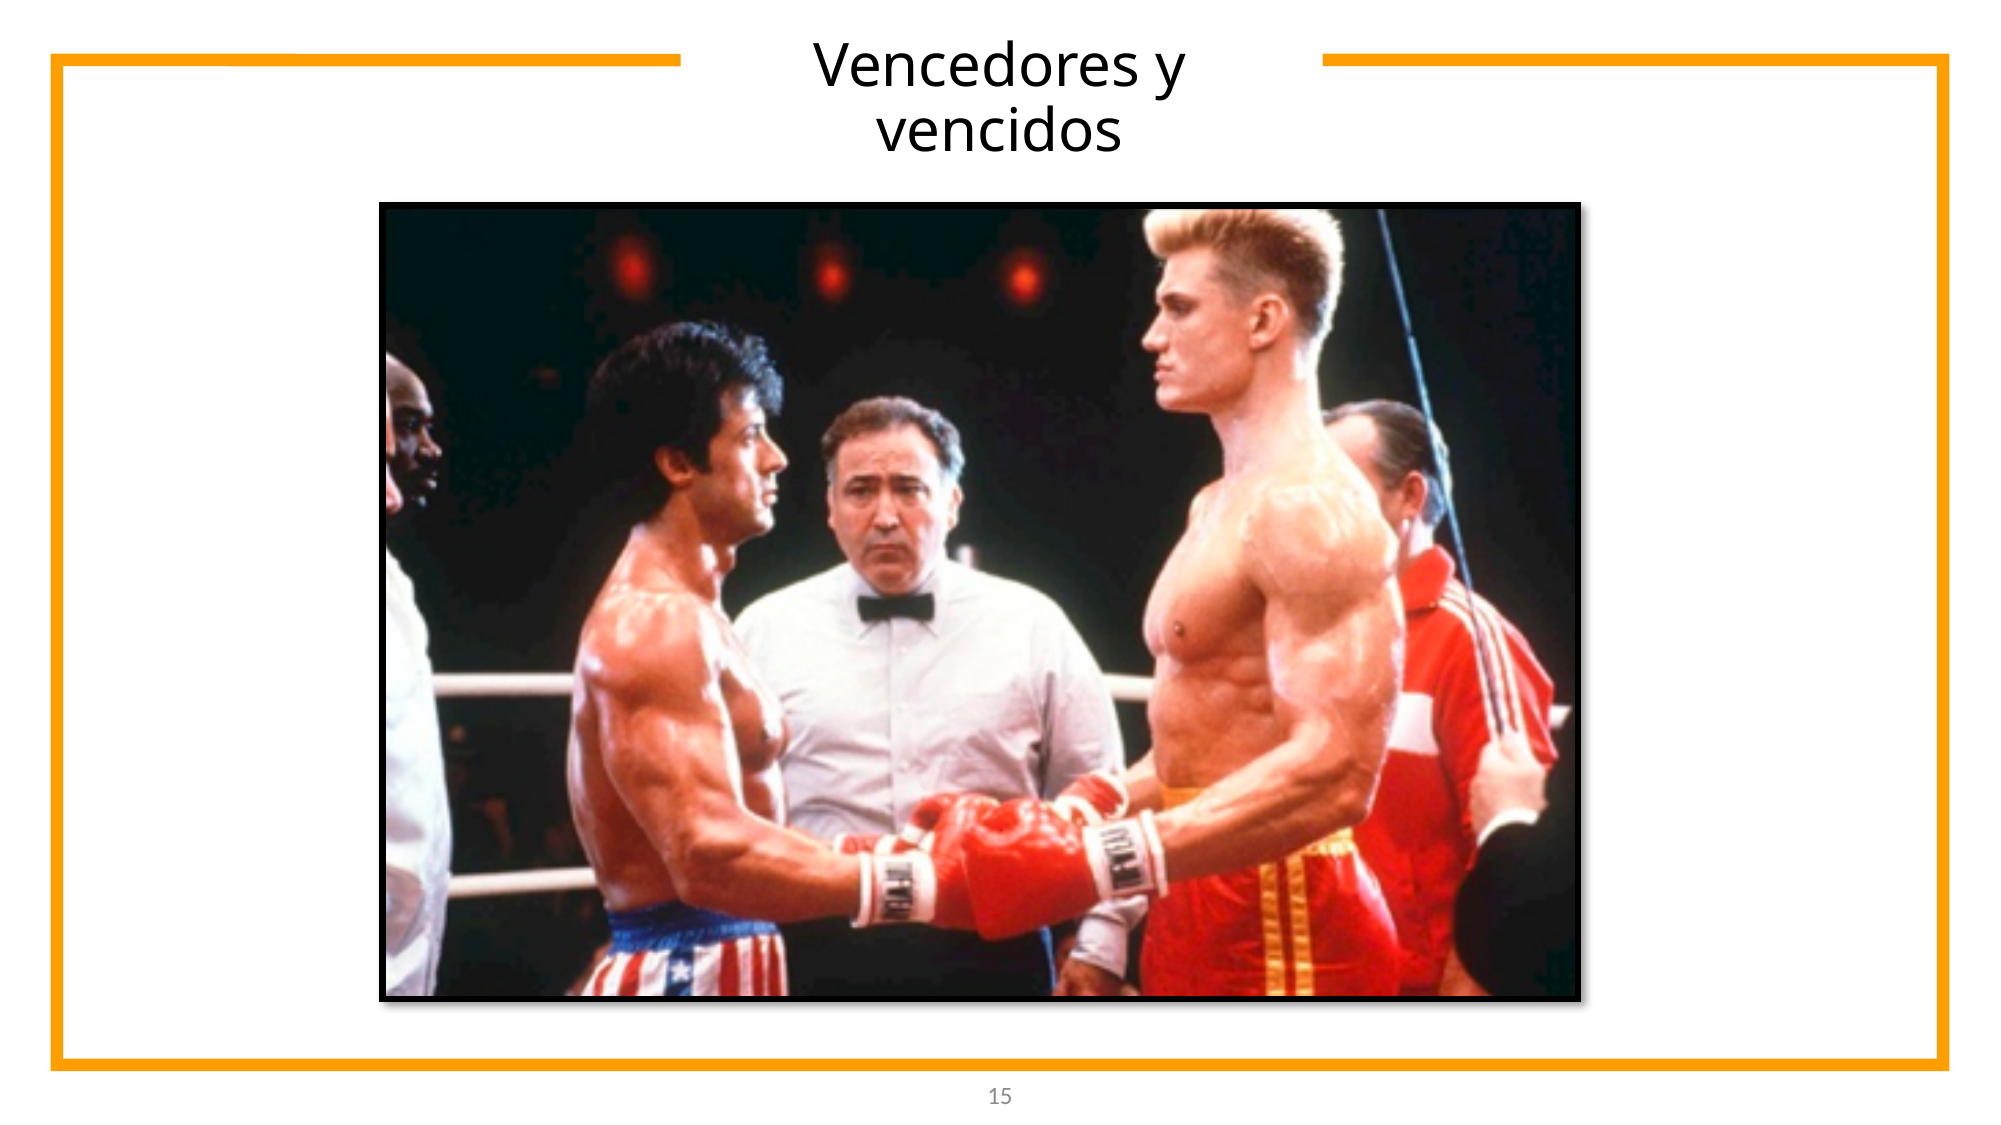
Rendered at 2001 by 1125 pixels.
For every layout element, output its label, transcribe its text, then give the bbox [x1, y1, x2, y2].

title Vencedores y vencidos [709, 20, 1291, 181]
picture [385, 208, 1576, 997]
slide_number 15 [0, 1065, 2000, 1125]
